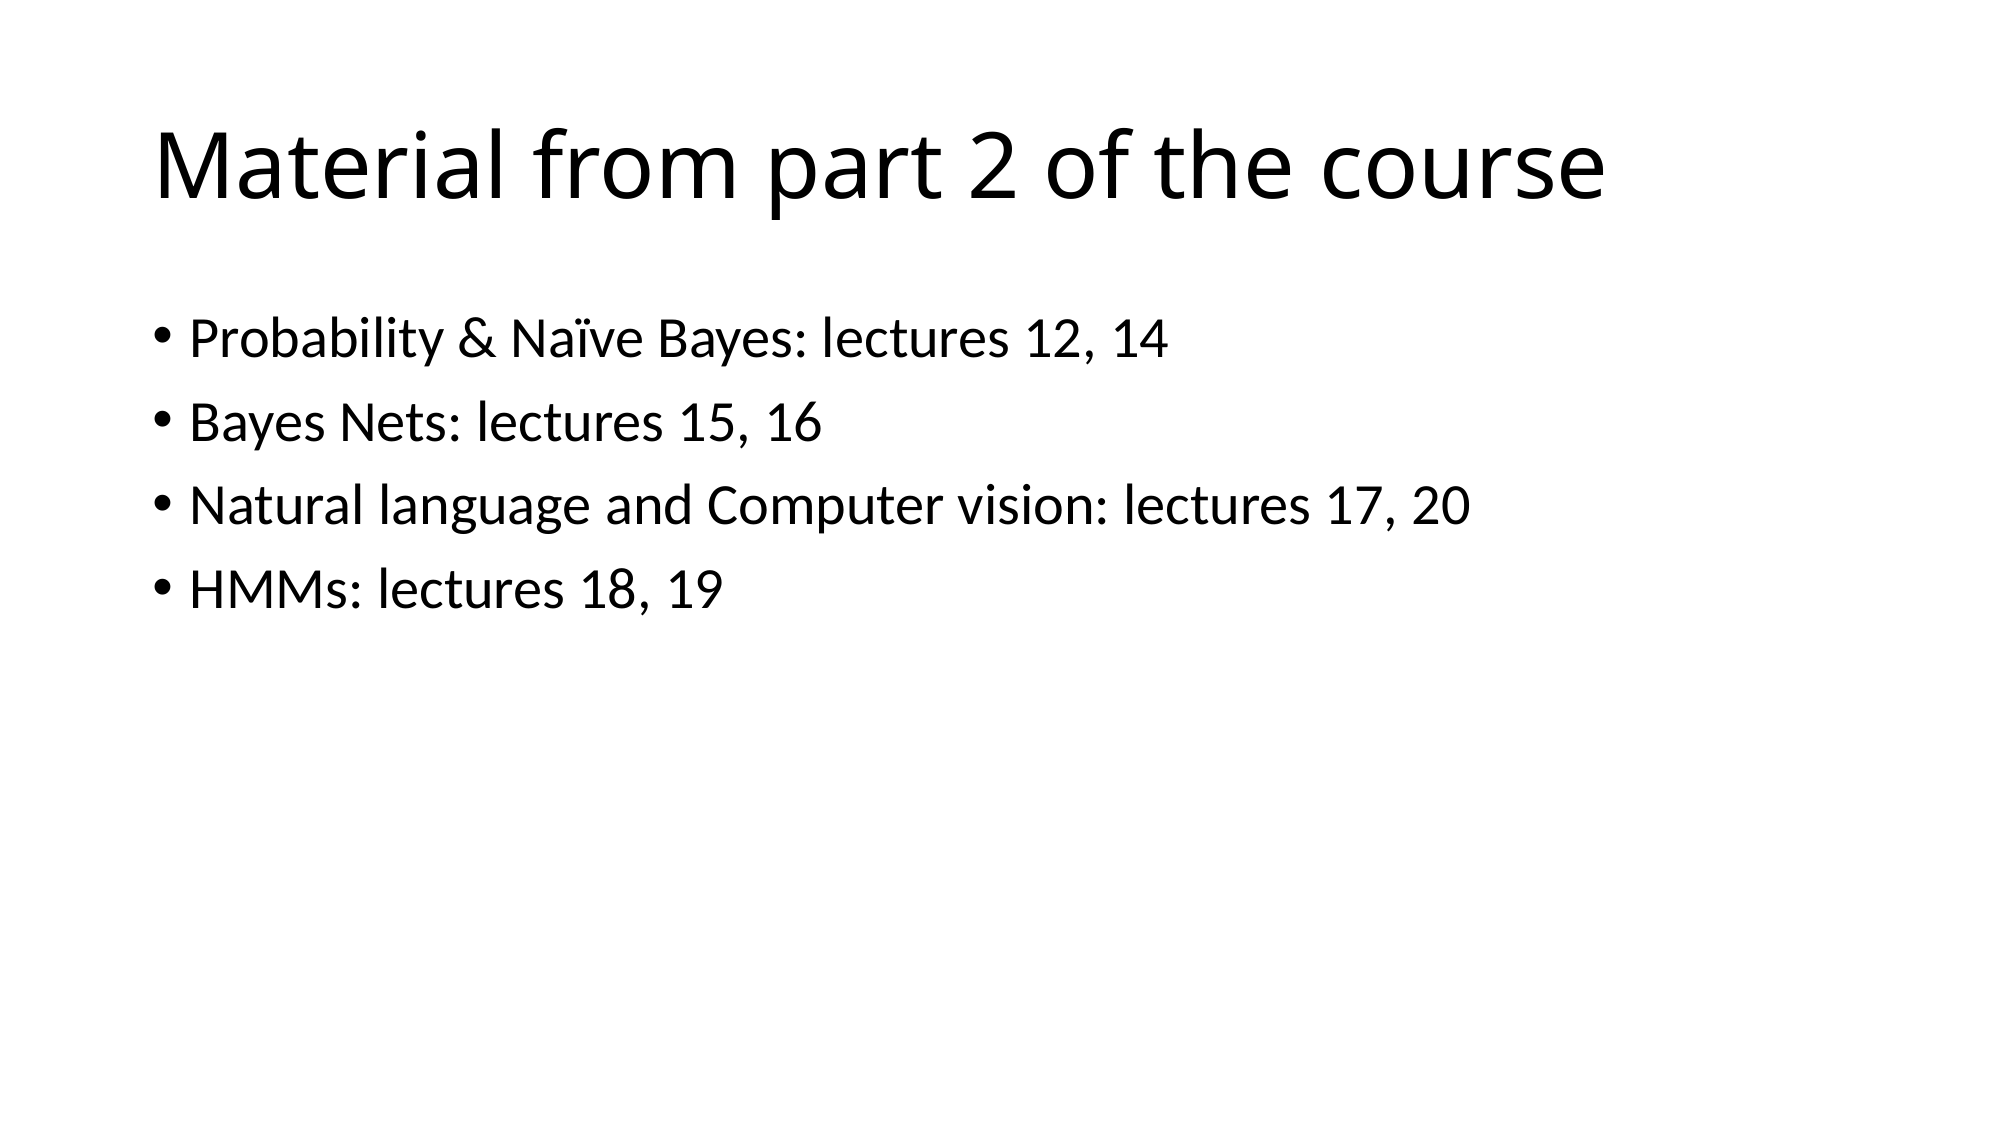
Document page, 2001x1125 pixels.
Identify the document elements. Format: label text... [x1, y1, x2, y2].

list Probability & Naïve Bayes: lectures 12, 14 Bayes Nets: lectures 15, 16 Natural language and Computer vision: lectures 17, 20 HMMs: lectures 18, 19 [137, 299, 1863, 1014]
title Material from part 2 of the course [137, 59, 1863, 278]
